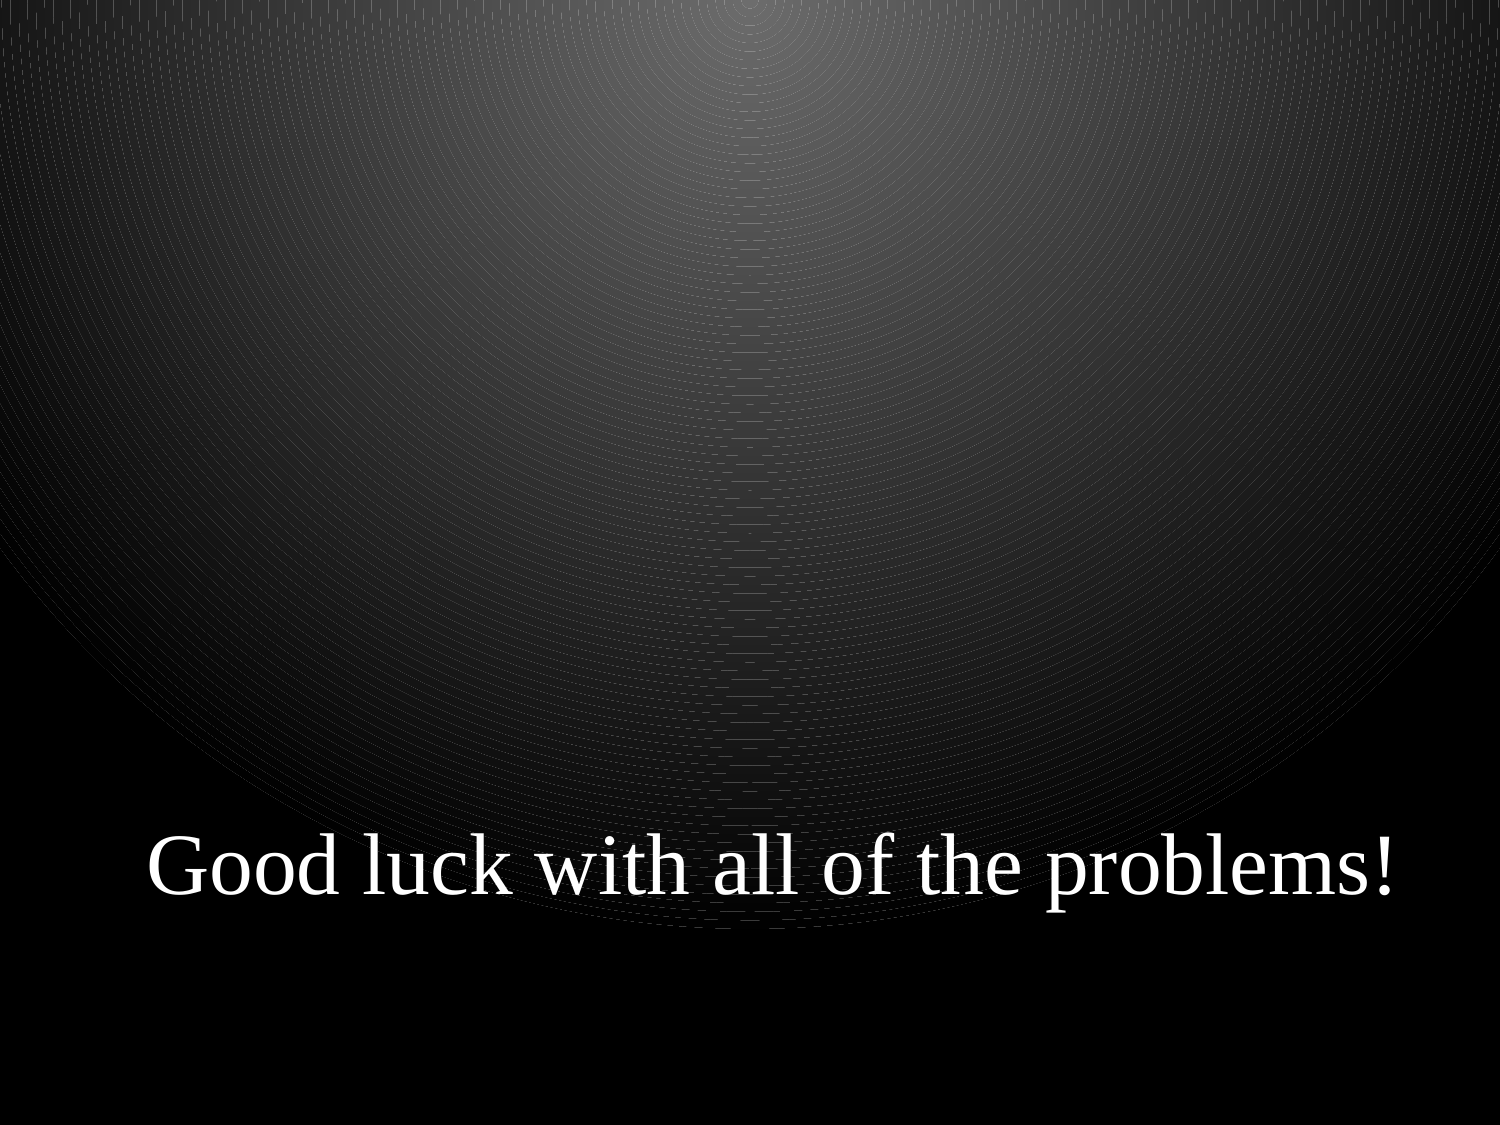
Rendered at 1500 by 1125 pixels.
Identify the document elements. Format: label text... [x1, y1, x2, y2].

text_box Good luck with all of the problems! [131, 799, 1416, 920]
